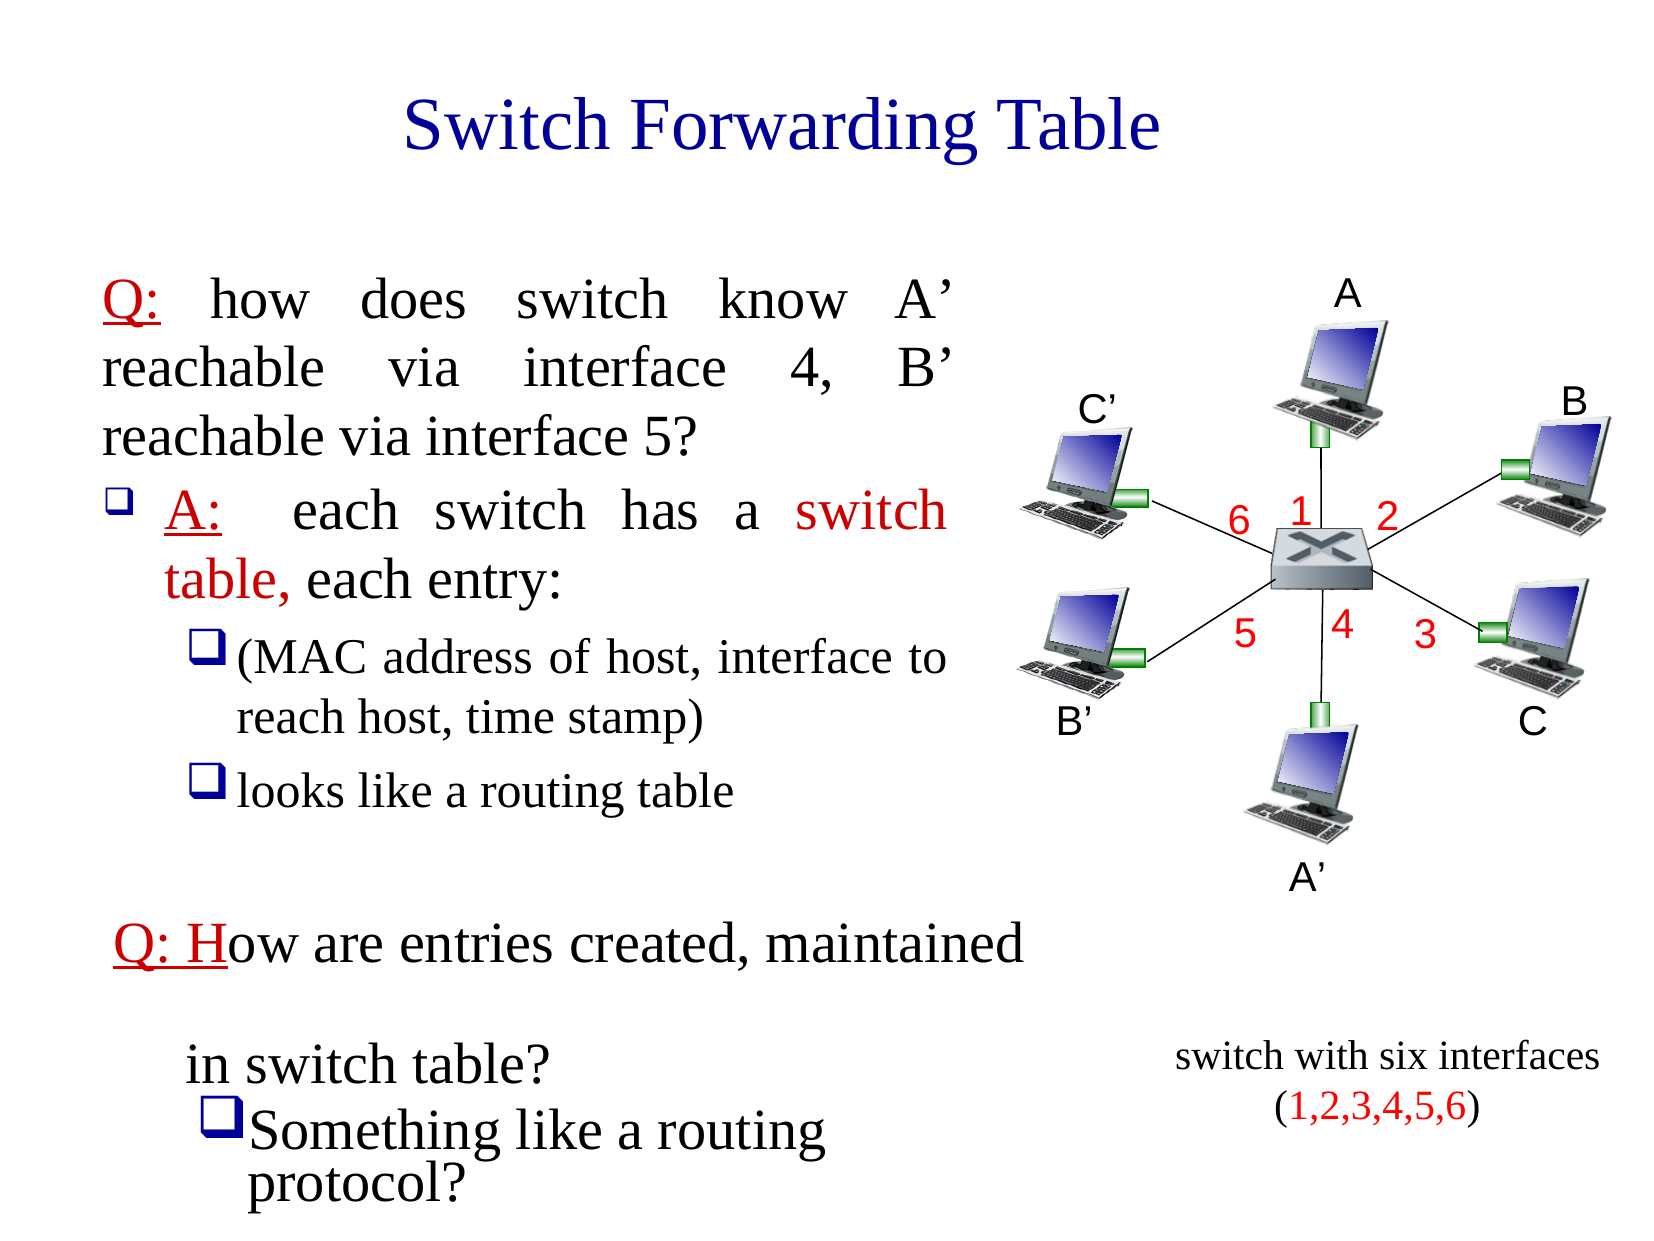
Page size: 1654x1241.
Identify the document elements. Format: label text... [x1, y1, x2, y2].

text_box Q: How are entries created, maintained in switch table? Something like a routing protocol? [96, 911, 1052, 1158]
text_box A: each switch has a switch table, each entry: (MAC address of host, interface to reach host, time stamp) looks like a routing table [86, 464, 965, 850]
text_box Q: how does switch know A’ reachable via interface 4, B’ reachable via interface 5? [85, 252, 969, 1122]
text_box Switch Forwarding Table [79, 16, 1486, 223]
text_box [989, 257, 1619, 1137]
